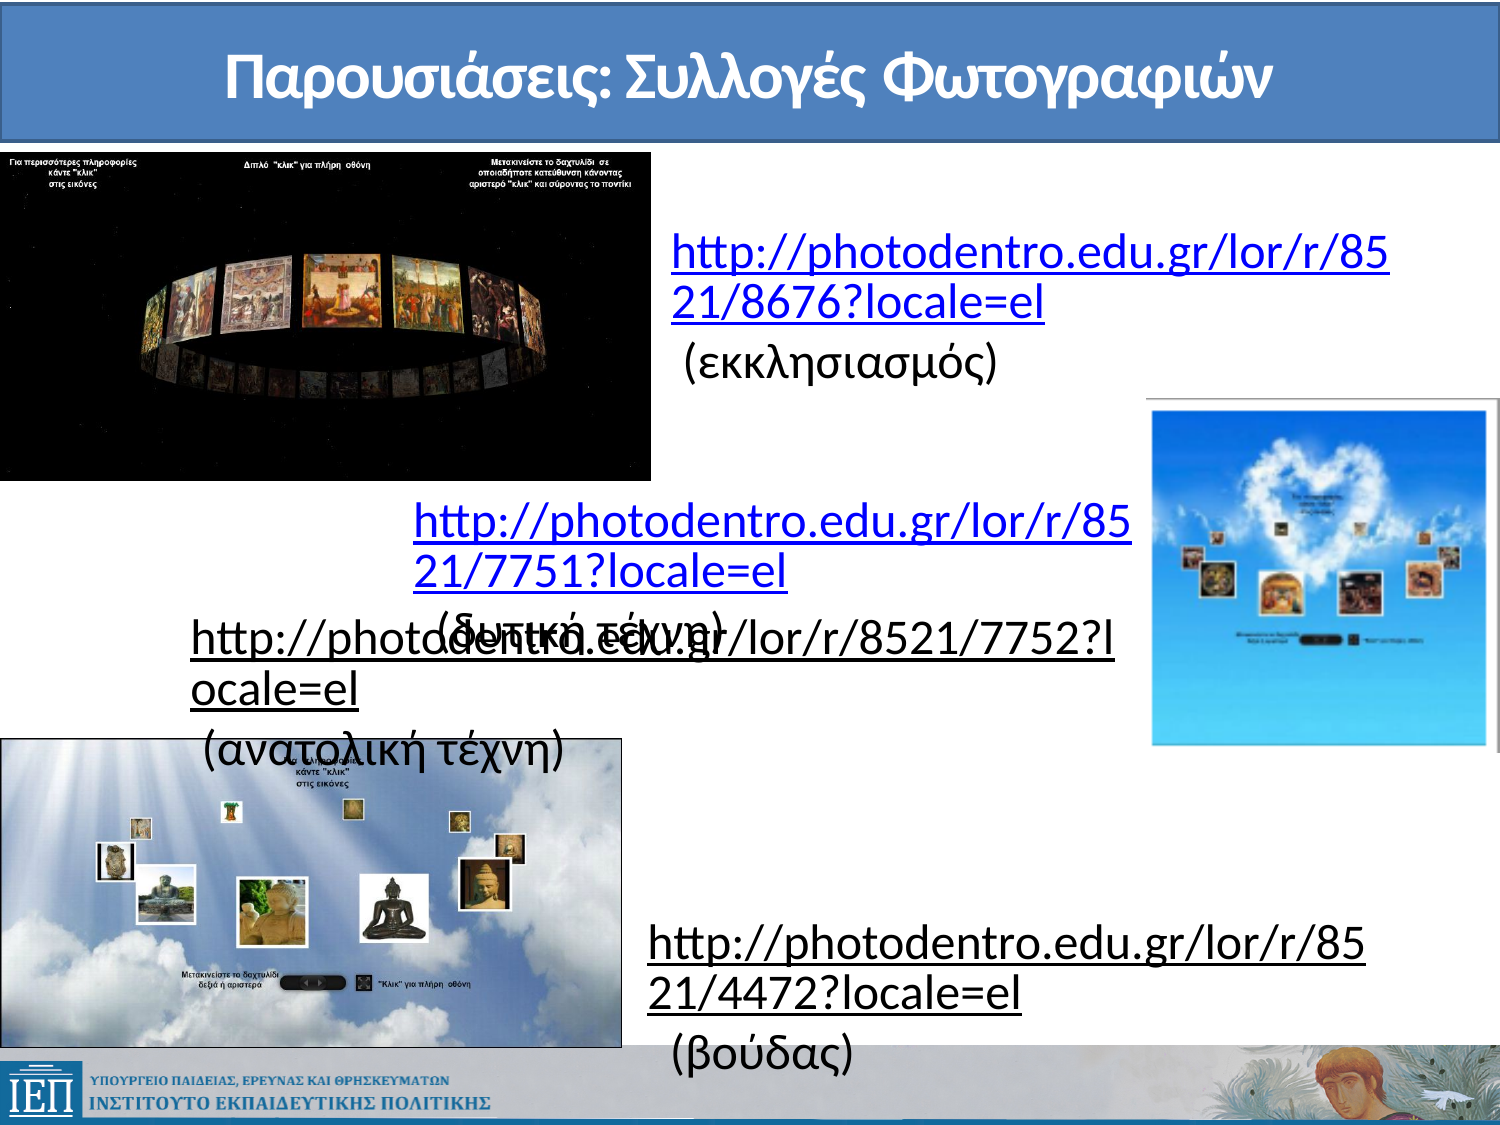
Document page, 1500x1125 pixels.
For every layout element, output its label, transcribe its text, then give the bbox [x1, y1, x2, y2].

text_box http://photodentro.edu.gr/lor/r/8521/7752?locale=el (ανατολική τέχνη) [175, 597, 1140, 733]
picture [0, 152, 651, 481]
text_box http://photodentro.edu.gr/lor/r/8521/8676?locale=el (εκκλησιασμός) [656, 210, 1407, 346]
text_box http://photodentro.edu.gr/lor/r/8521/4472?locale=el (βούδας) [632, 902, 1383, 1038]
picture [0, 738, 1500, 1125]
text_box http://photodentro.edu.gr/lor/r/8521/7751?locale=el (δυτική τέχνη) [398, 480, 1140, 597]
title Παρουσιάσεις: Συλλογές Φωτογραφιών [0, 2, 1500, 143]
picture [1145, 398, 1500, 753]
